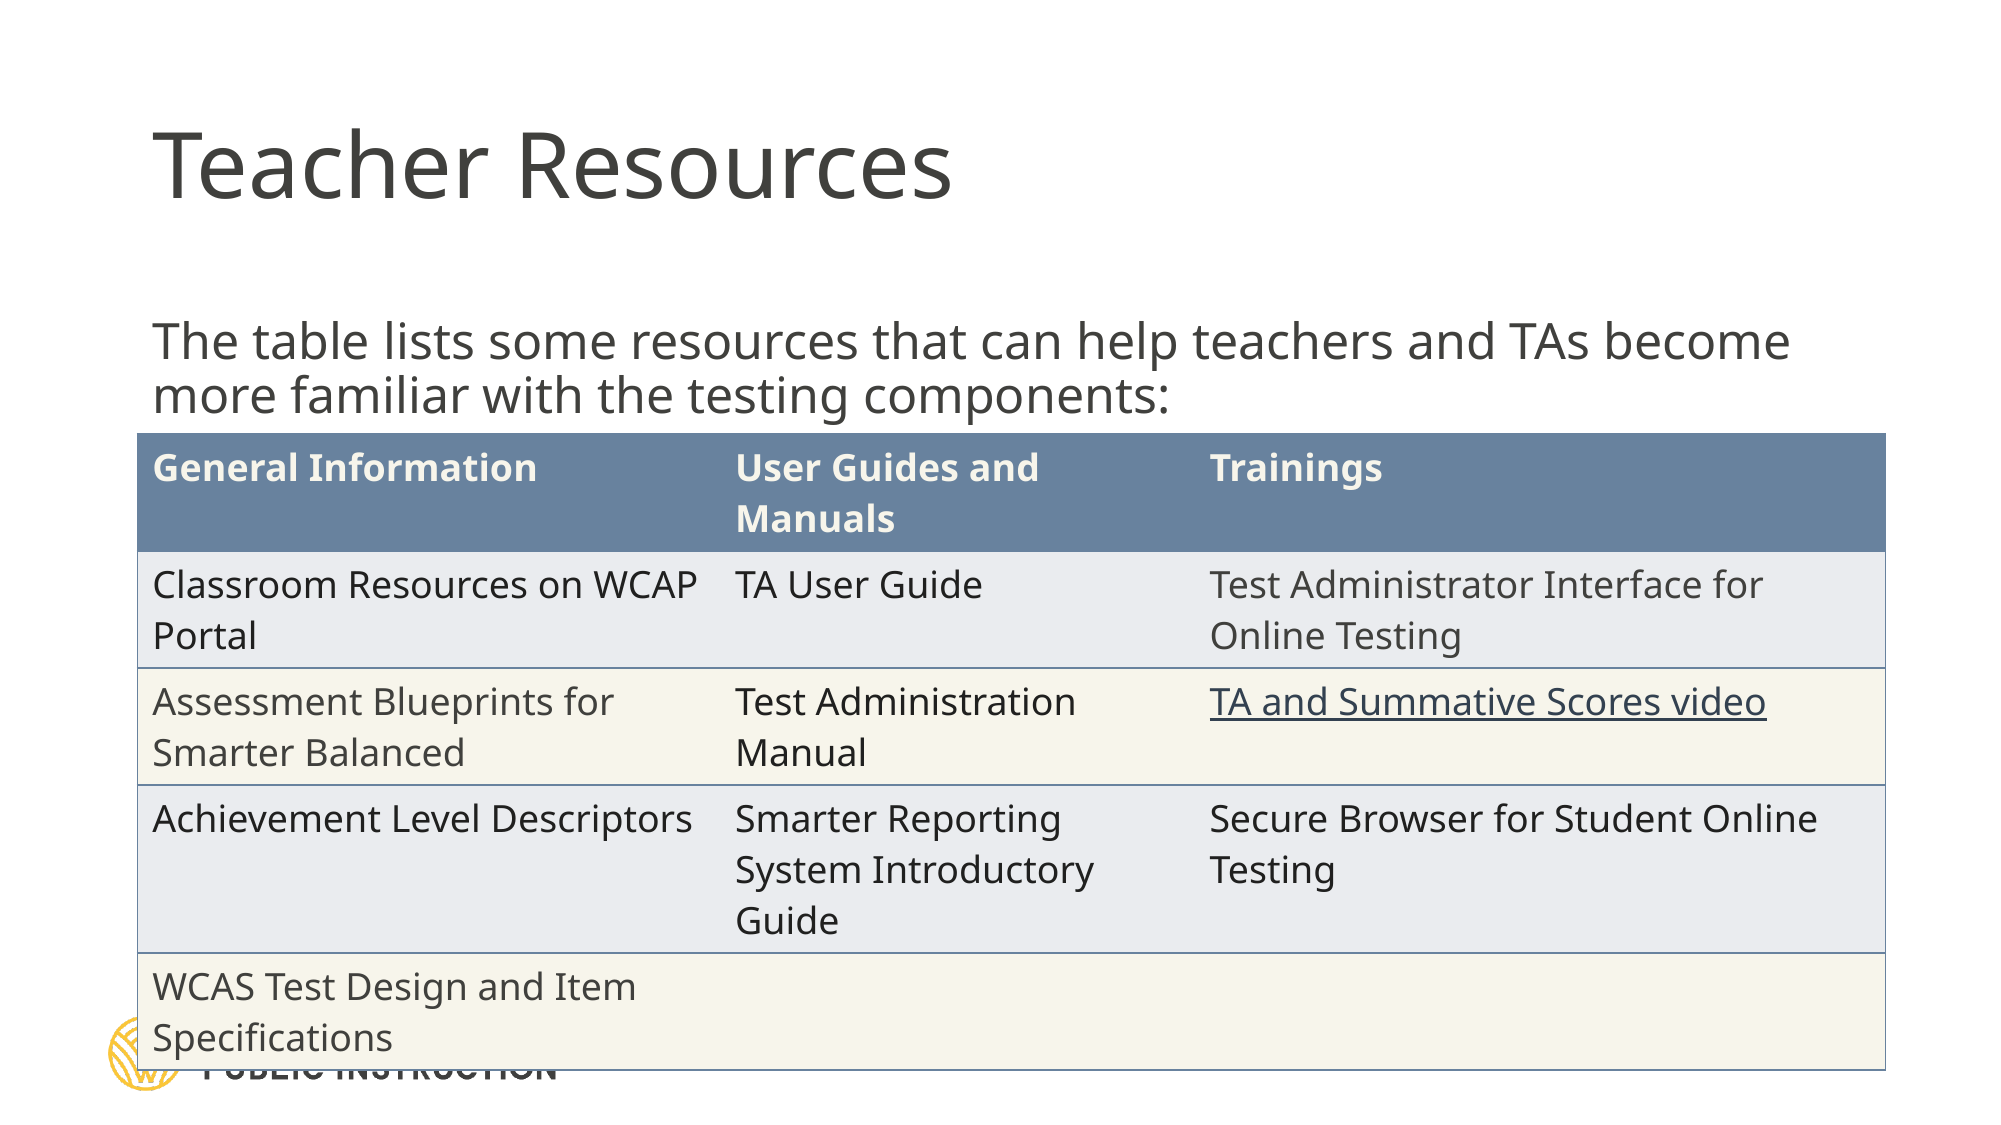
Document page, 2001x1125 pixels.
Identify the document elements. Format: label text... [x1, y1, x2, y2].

table_cell TA and Summative Scores video [1195, 669, 1885, 784]
table_cell Classroom Resources on WCAP Portal [138, 552, 720, 667]
list The table lists some resources that can help teachers and TAs become more familiar with the testing components: [137, 308, 1863, 433]
table_header General Information [138, 435, 720, 550]
table_cell Secure Browser for Student Online Testing [1195, 786, 1885, 952]
table_cell [1195, 954, 1885, 1069]
picture [108, 1015, 558, 1091]
table_cell [720, 954, 1195, 1069]
table_cell TA User Guide [720, 552, 1195, 667]
table_cell Assessment Blueprints for Smarter Balanced [138, 669, 720, 784]
table_cell WCAS Test Design and Item Specifications [138, 954, 720, 1069]
title Teacher Resources [137, 59, 1863, 278]
table_cell Achievement Level Descriptors [138, 786, 720, 952]
table_cell Smarter Reporting System Introductory Guide [720, 786, 1195, 952]
table_header User Guides and Manuals [720, 435, 1195, 550]
table_cell Test Administration Manual [720, 669, 1195, 784]
table_cell Test Administrator Interface for Online Testing [1195, 552, 1885, 667]
table_header Trainings [1195, 435, 1885, 550]
